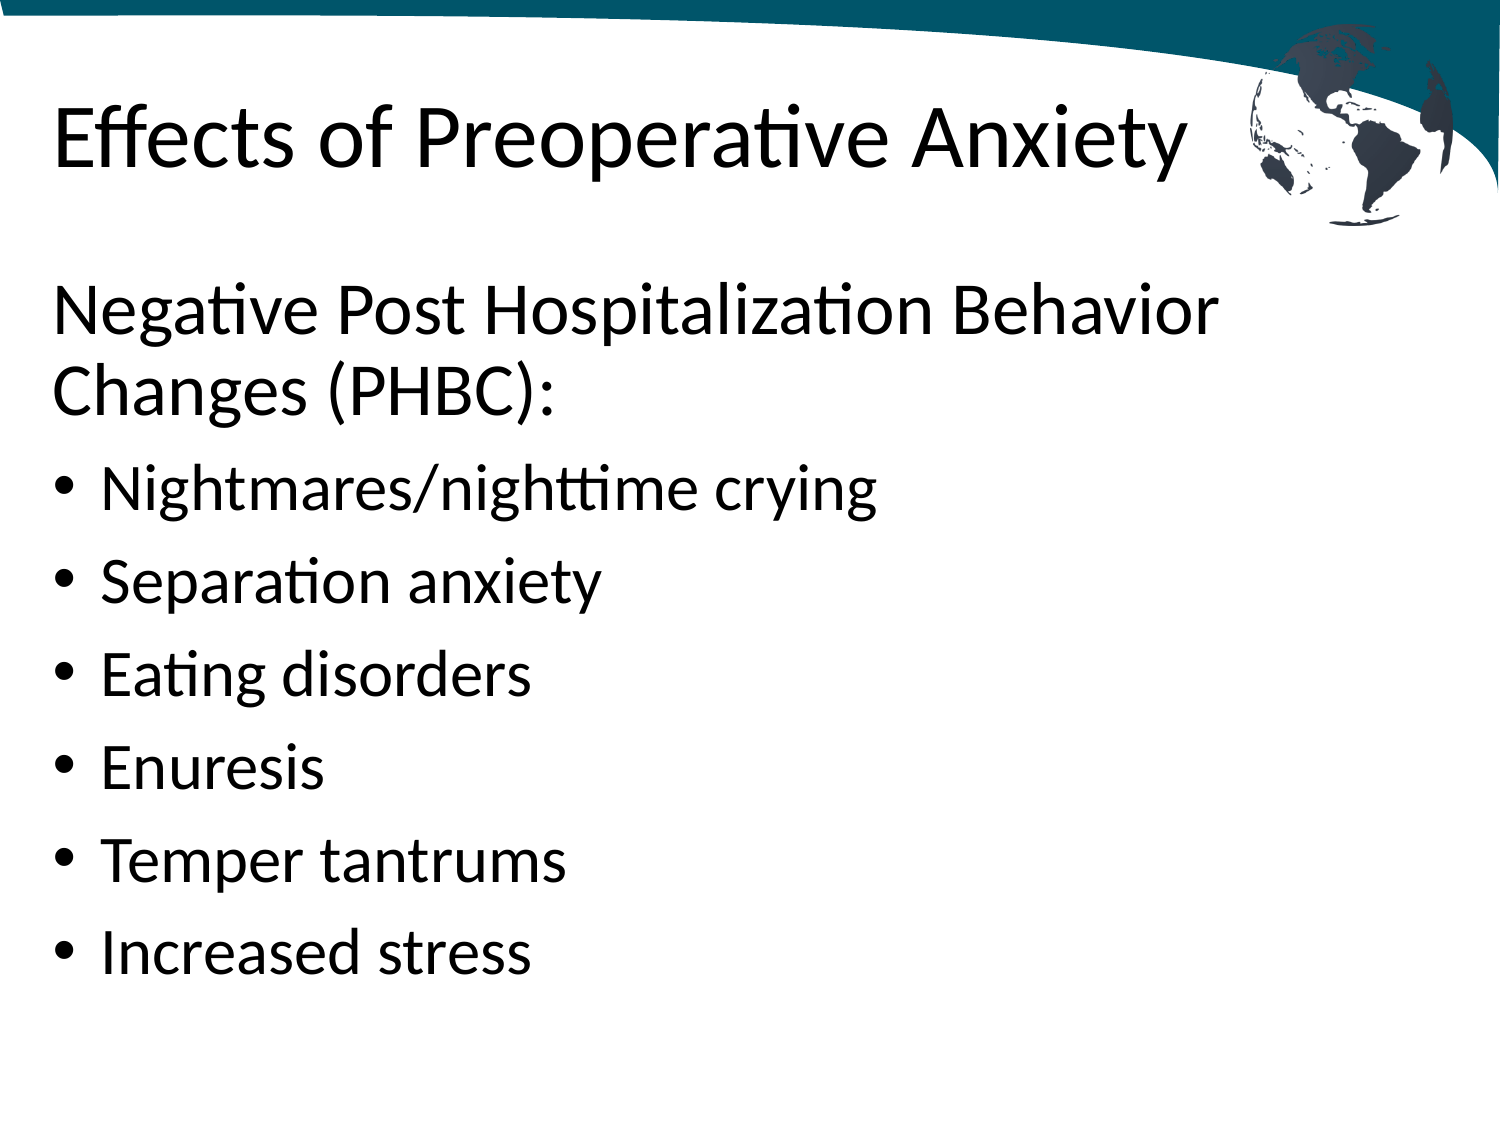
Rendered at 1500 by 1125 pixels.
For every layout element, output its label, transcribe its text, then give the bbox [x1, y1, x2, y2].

list Negative Post Hospitalization Behavior Changes (PHBC): Nightmares/nighttime crying Separation anxiety Eating disorders Enuresis Temper tantrums Increased stress [37, 262, 1430, 1025]
title Effects of Preoperative Anxiety [37, 50, 1397, 225]
